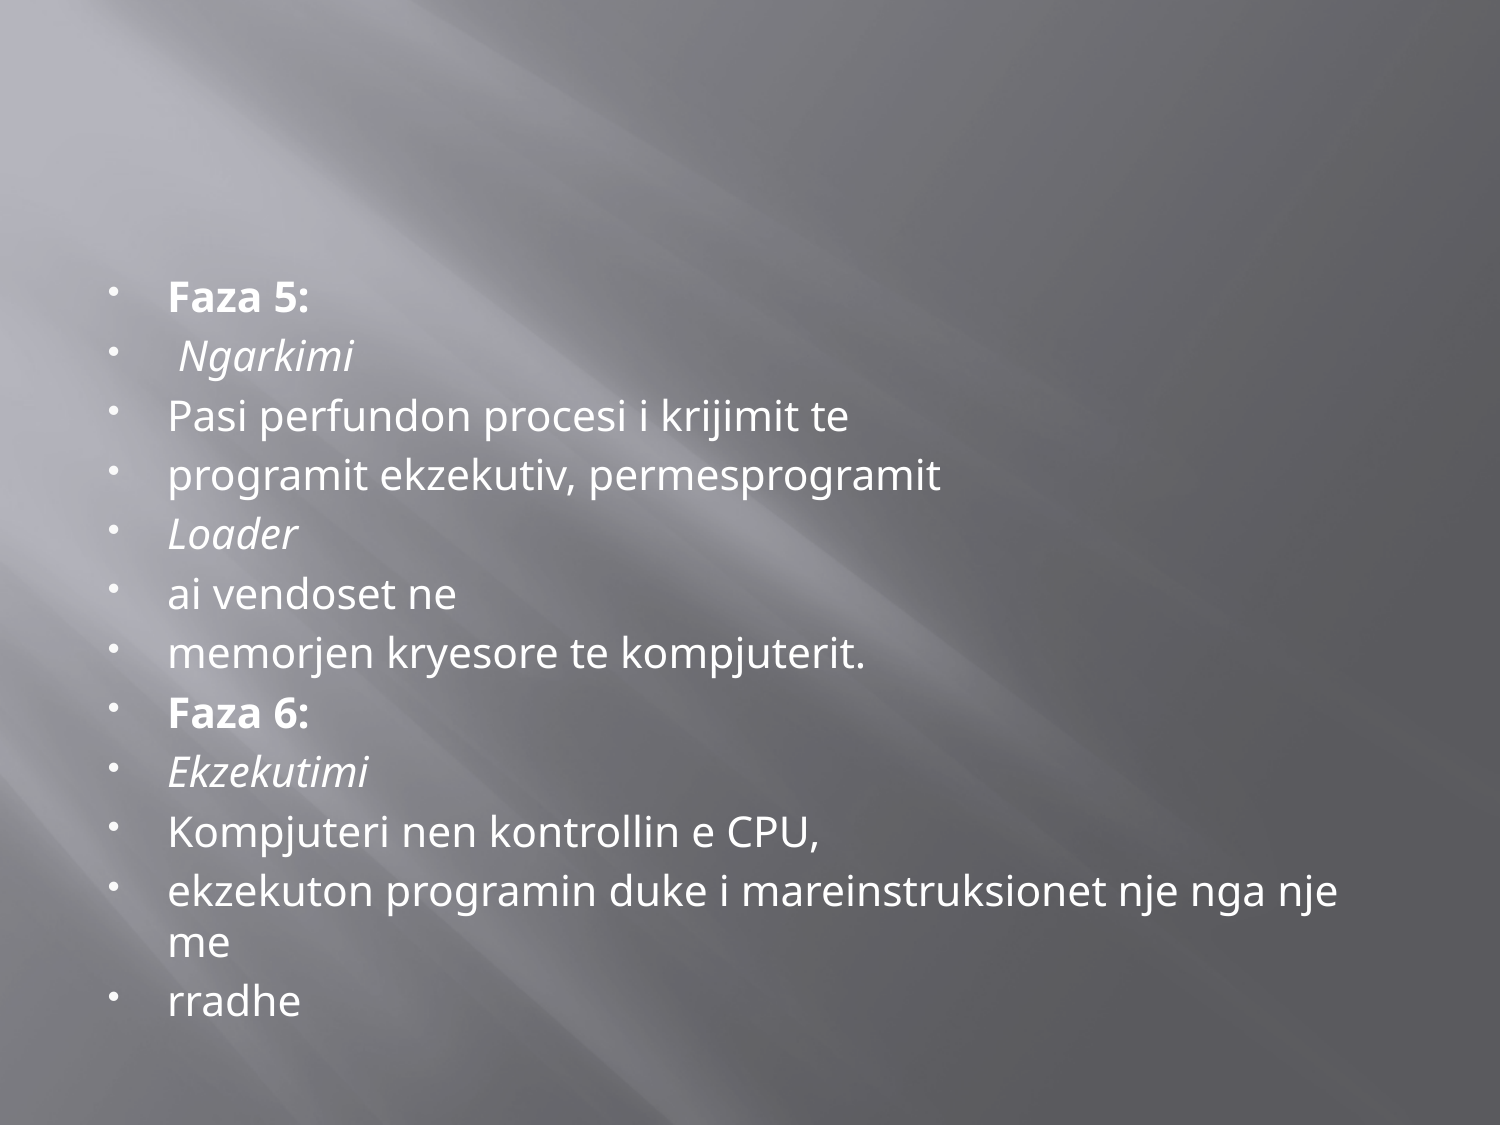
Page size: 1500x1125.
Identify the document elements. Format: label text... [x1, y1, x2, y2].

list Faza 5: Ngarkimi Pasi perfundon procesi i krijimit te programit ekzekutiv, permesprogramit Loader ai vendoset ne memorjen kryesore te kompjuterit. Faza 6: Ekzekutimi Kompjuteri nen kontrollin e CPU, ekzekuton programin duke i mareinstruksionet nje nga nje me rradhe [75, 262, 1425, 1035]
